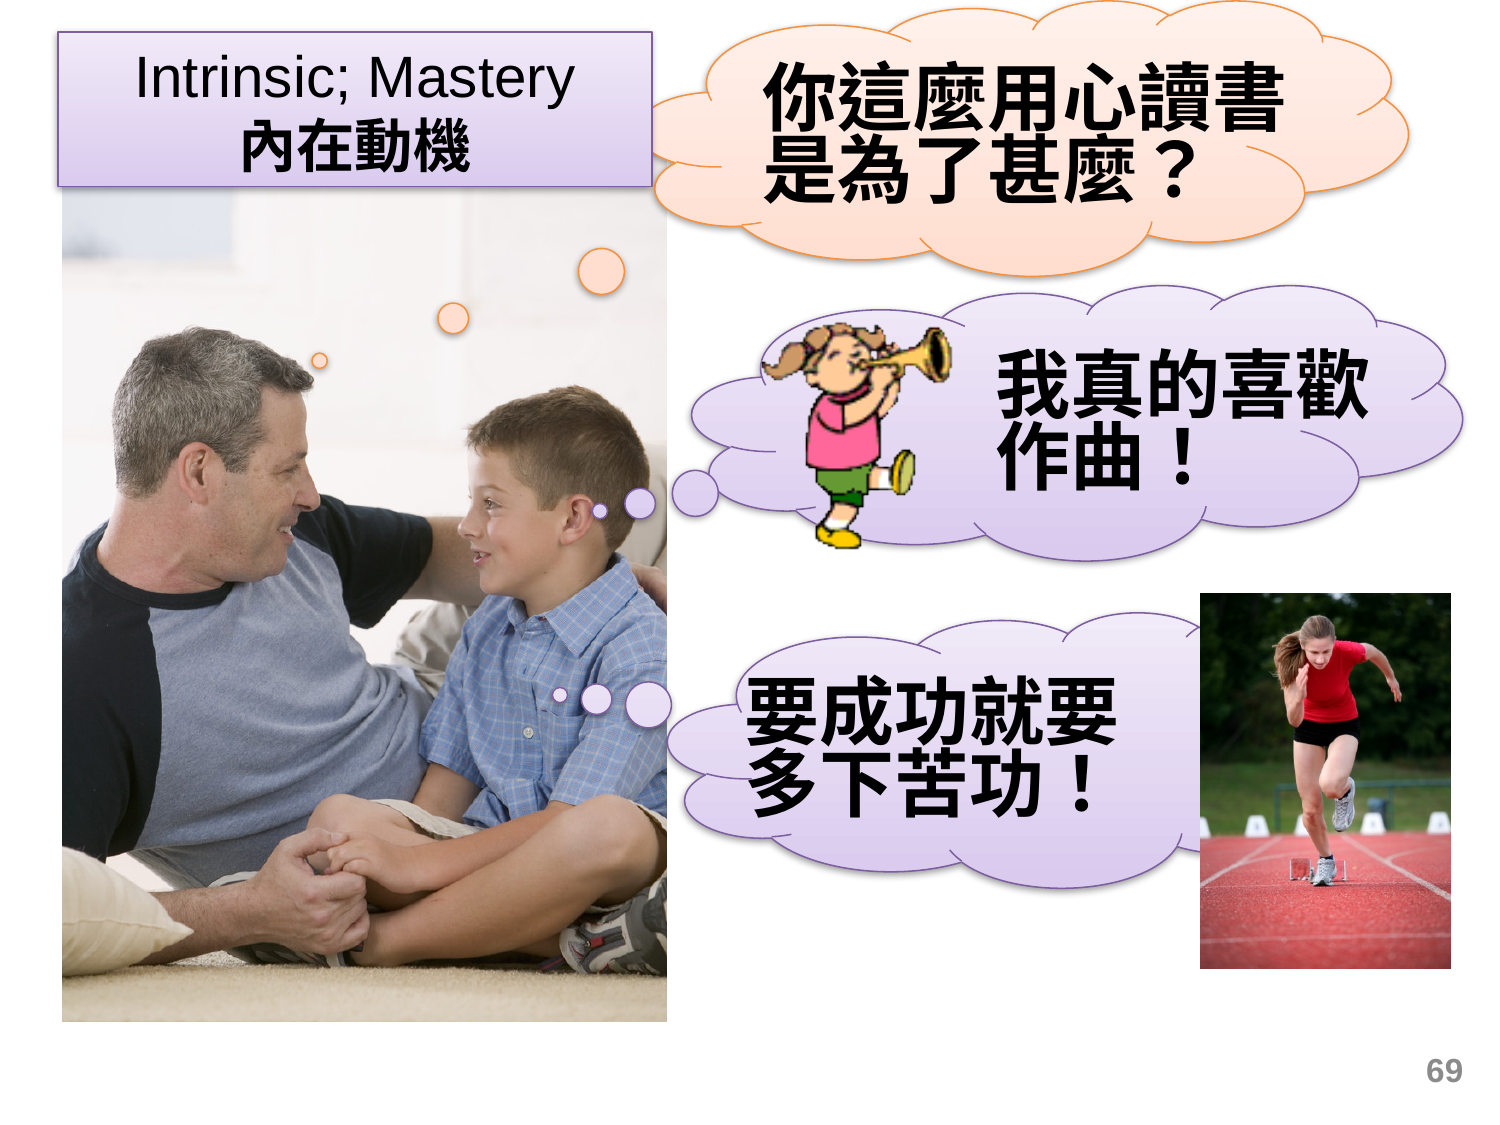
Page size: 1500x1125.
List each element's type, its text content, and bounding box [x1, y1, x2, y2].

picture [61, 147, 667, 1023]
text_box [691, 284, 1463, 561]
text_box Intrinsic; Mastery 內在動機 [57, 31, 632, 151]
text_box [637, 0, 1409, 276]
slide_number 69 [1128, 1042, 1479, 1103]
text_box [667, 592, 1451, 969]
